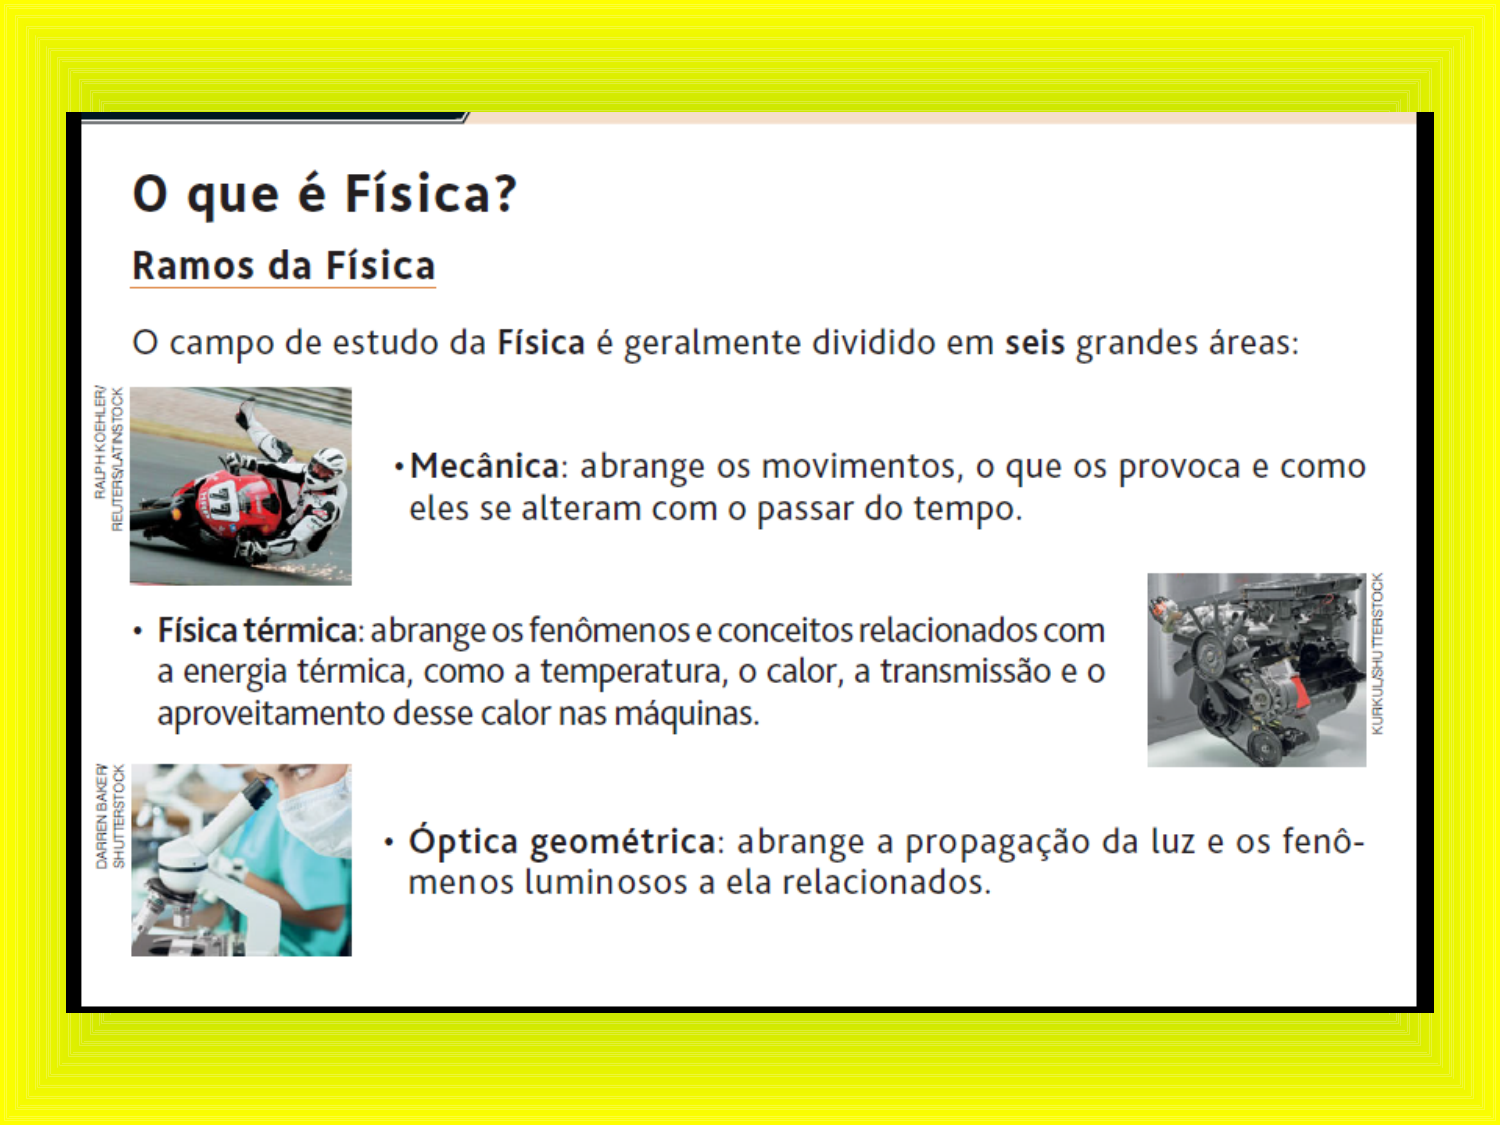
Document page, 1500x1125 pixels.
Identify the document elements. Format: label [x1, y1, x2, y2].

picture [66, 112, 1434, 1013]
